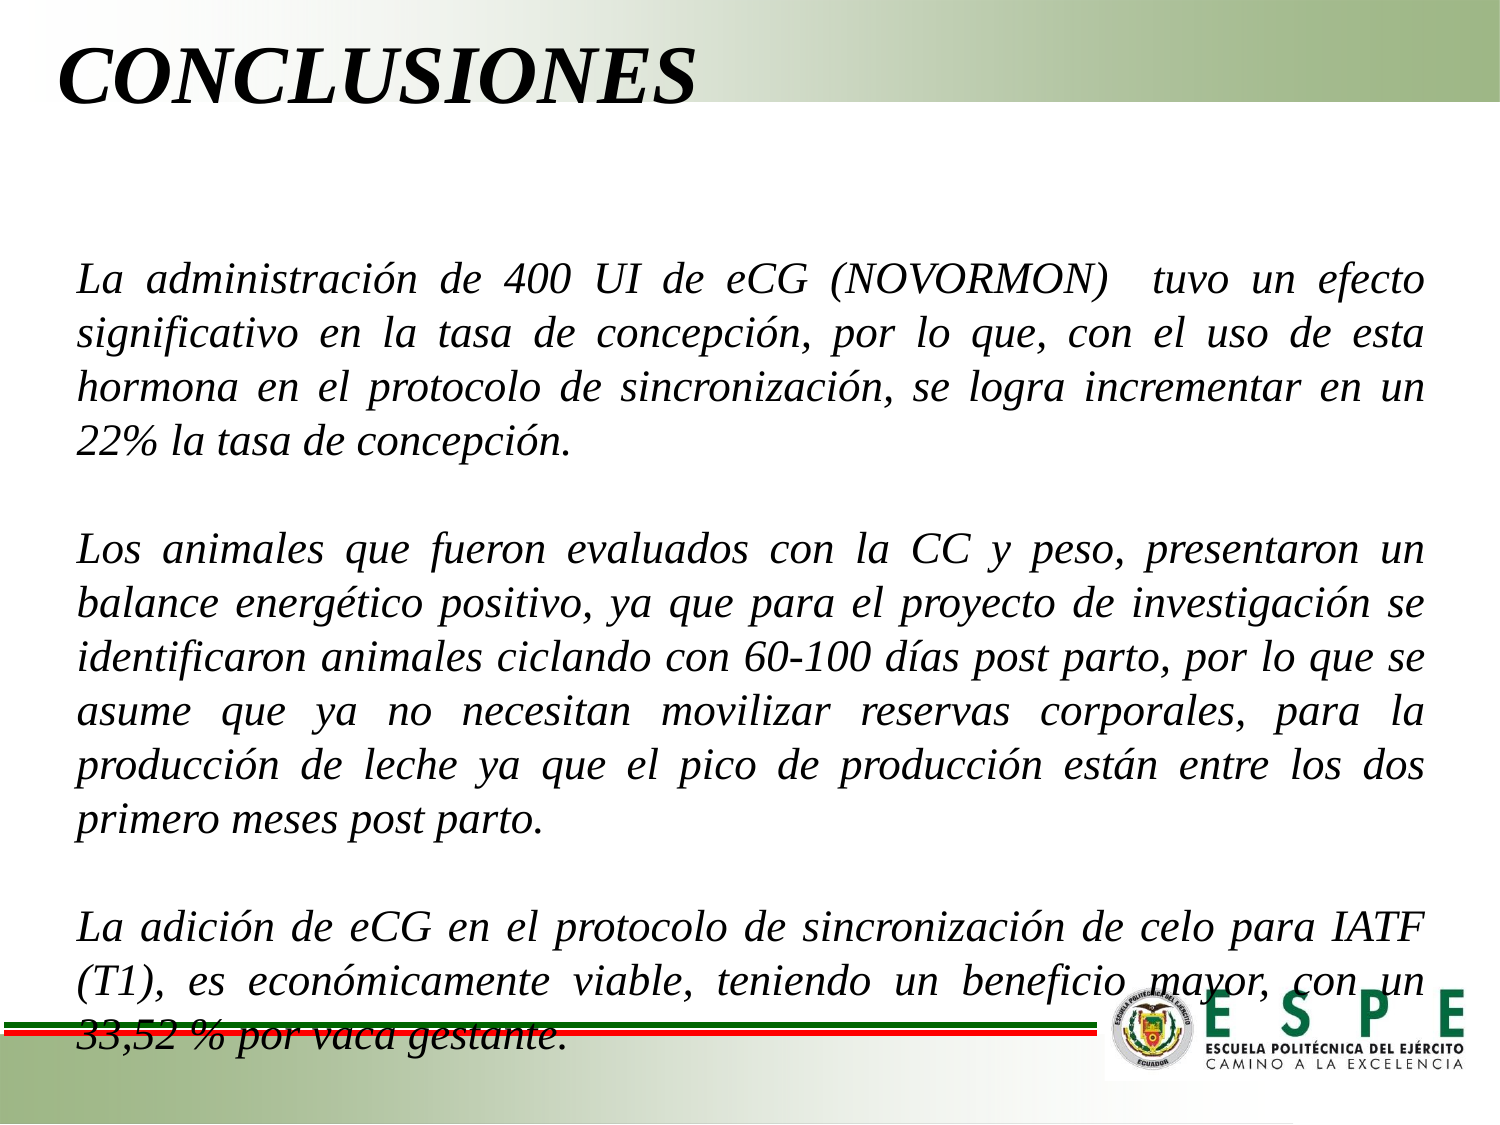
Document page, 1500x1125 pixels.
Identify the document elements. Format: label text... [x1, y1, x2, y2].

title CONCLUSIONES [57, 20, 1408, 209]
picture [0, 0, 1500, 102]
picture [0, 976, 1483, 1125]
list La administración de 400 UI de eCG (NOVORMON) tuvo un efecto significativo en la tasa de concepción, por lo que, con el uso de esta hormona en el protocolo de sincronización, se logra incrementar en un 22% la tasa de concepción. Los animales que fueron evaluados con la CC y peso, presentaron un balance energético positivo, ya que para el proyecto de investigación se identificaron animales ciclando con 60-100 días post parto, por lo que se asume que ya no necesitan movilizar reservas corporales, para la producción de leche ya que el pico de producción están entre los dos primero meses post parto. La adición de eCG en el protocolo de sincronización de celo para IATF (T1), es económicamente viable, teniendo un beneficio mayor, con un 33,52 % por vaca gestante. [76, 172, 1427, 1059]
